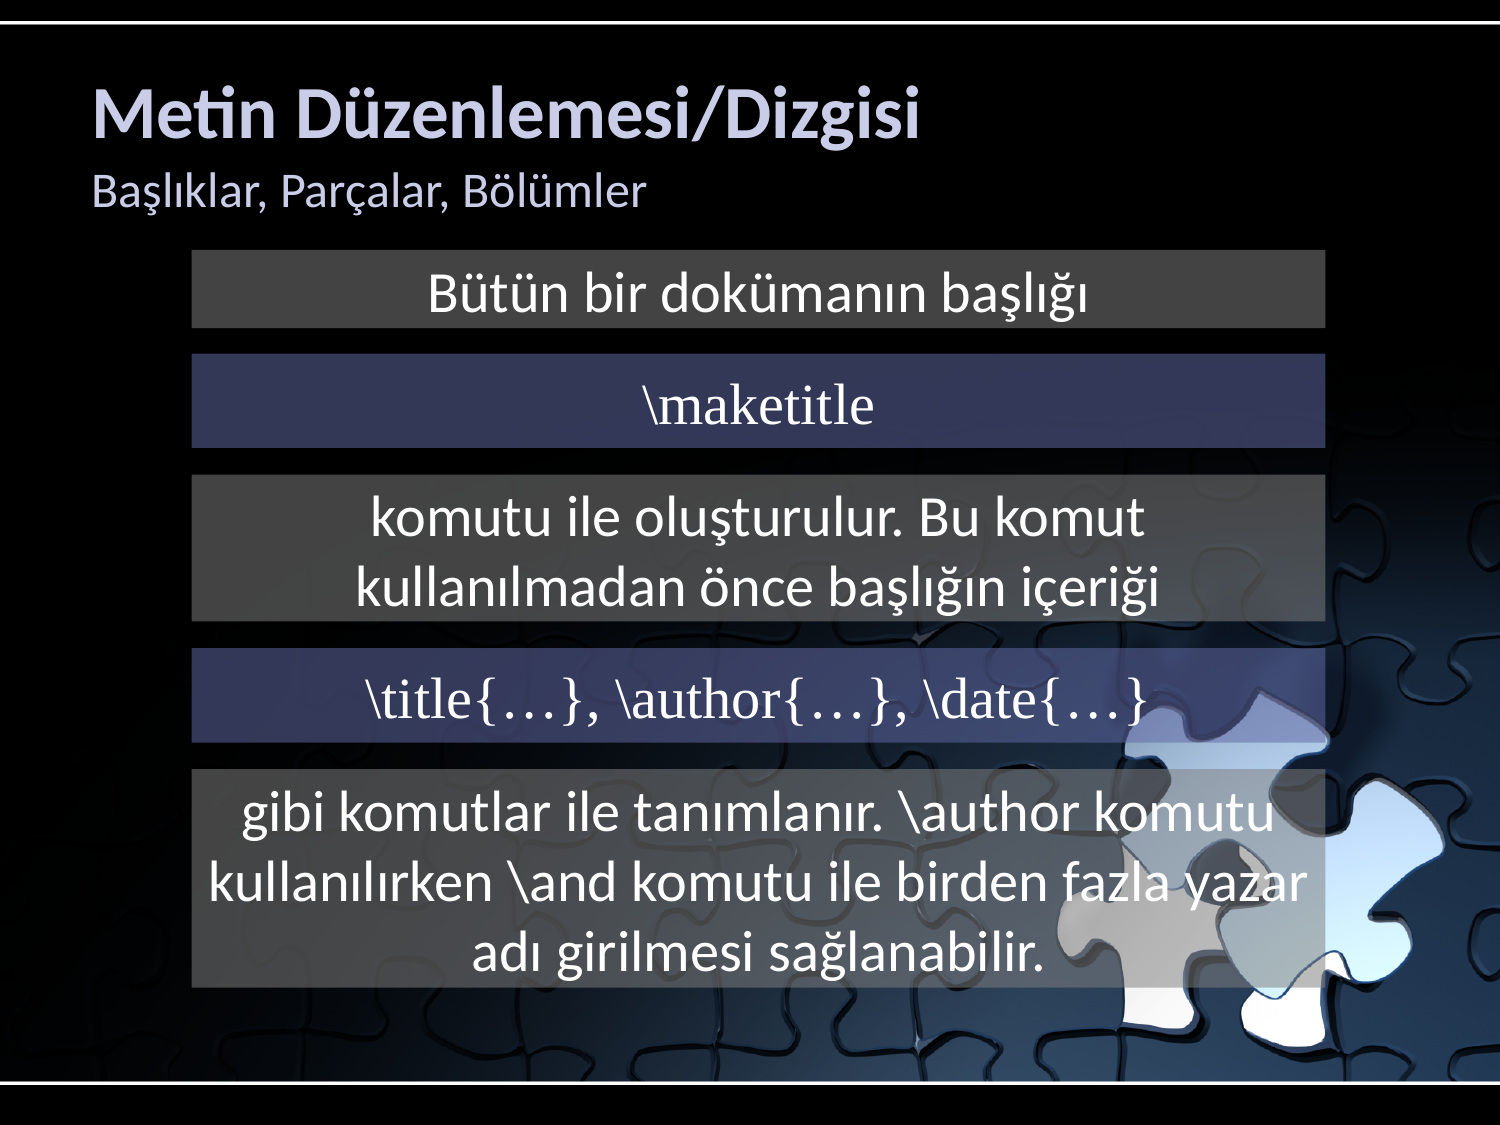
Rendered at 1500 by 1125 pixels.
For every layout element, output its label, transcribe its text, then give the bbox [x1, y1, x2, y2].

title Metin Düzenlemesi/Dizgisi [76, 56, 1427, 149]
text_box gibi komutlar ile tanımlanır. \author komutu kullanılırken \and komutu ile birden fazla yazar adı girilmesi sağlanabilir. [188, 766, 1329, 991]
text_box \maketitle [188, 350, 1329, 451]
text_box Bütün bir dokümanın başlığı [188, 246, 1329, 332]
list Başlıklar, Parçalar, Bölümler [76, 149, 1442, 225]
text_box komutu ile oluşturulur. Bu komut kullanılmadan önce başlığın içeriği [188, 471, 1329, 625]
picture [0, 0, 1500, 1125]
text_box \title{…}, \author{…}, \date{…} [188, 645, 1329, 746]
